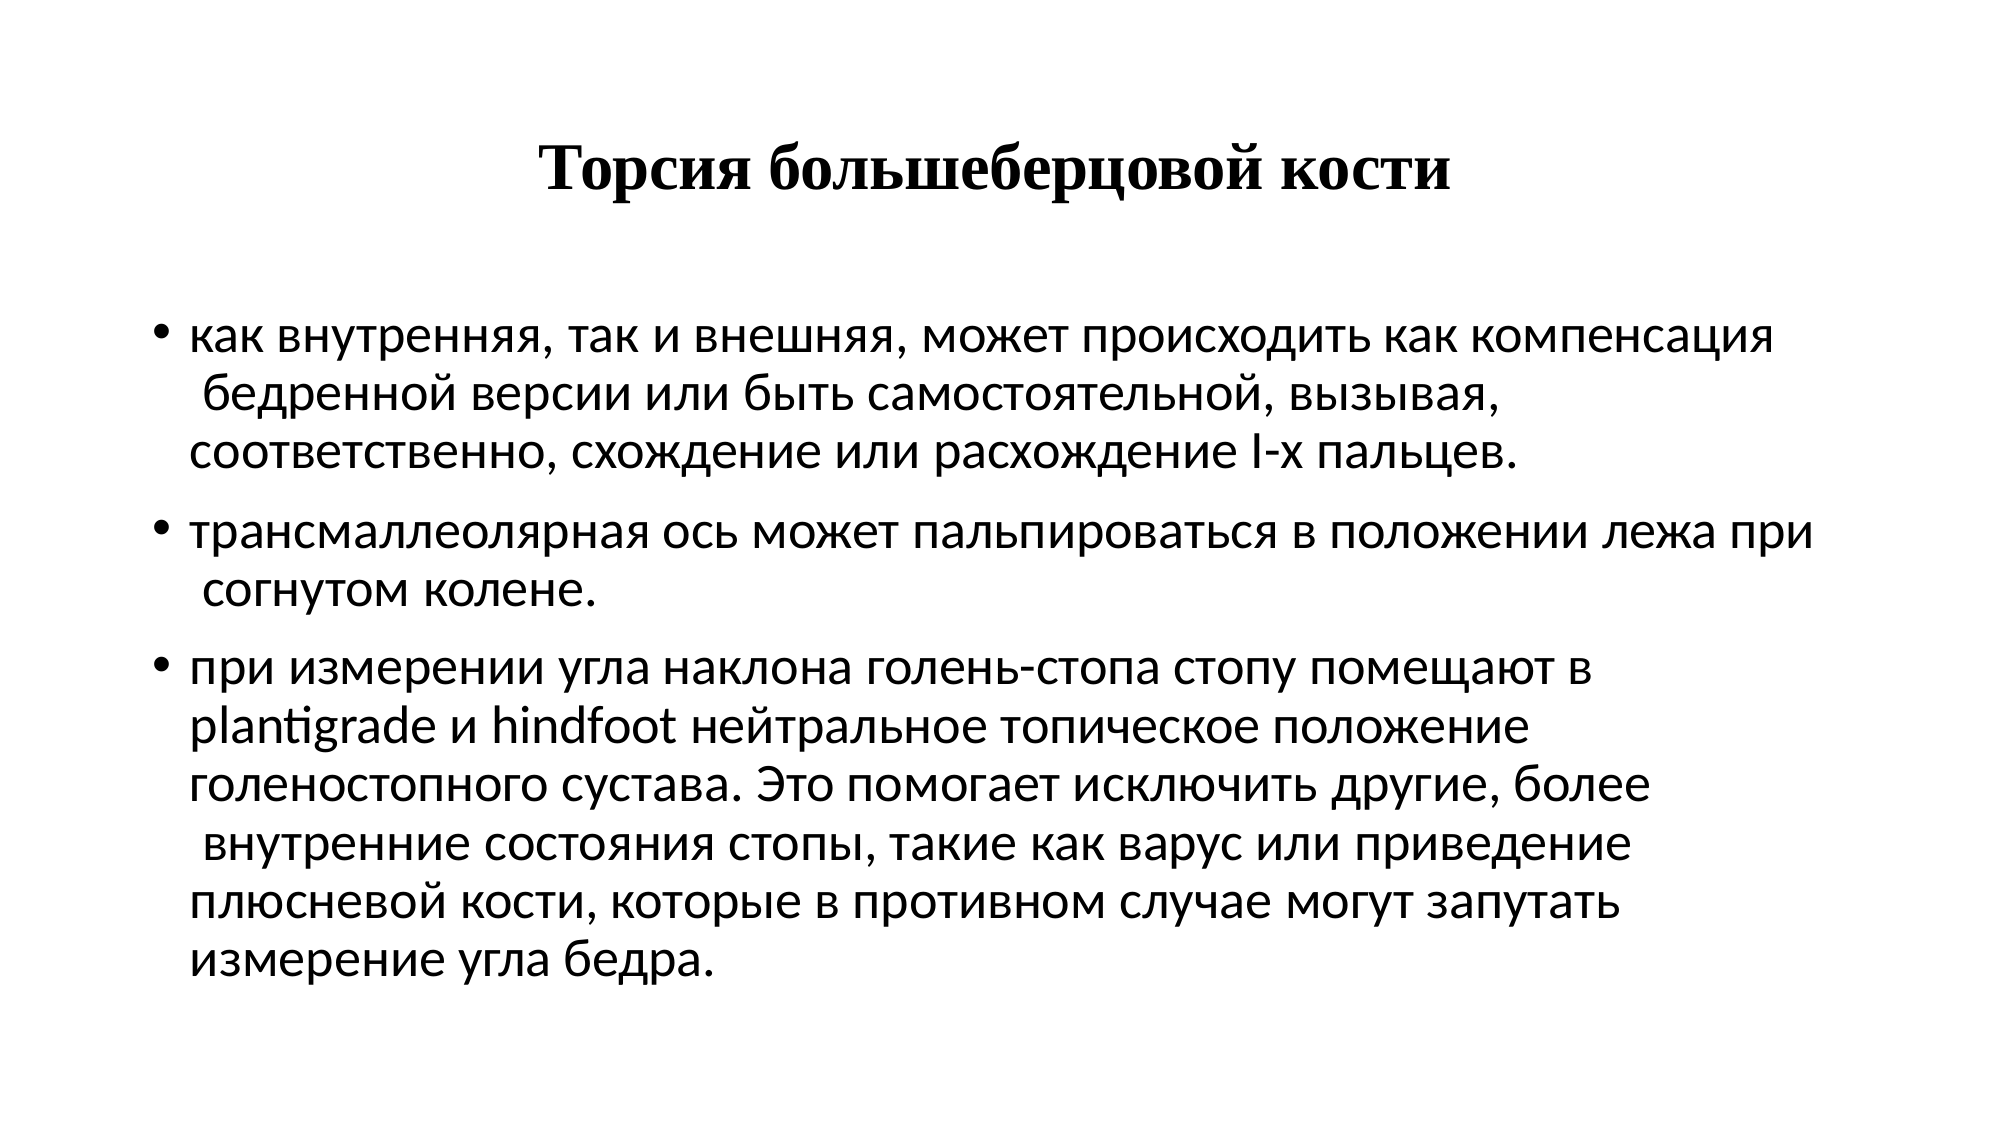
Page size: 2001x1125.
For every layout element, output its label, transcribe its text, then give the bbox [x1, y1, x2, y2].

title Торсия большеберцовой кости [536, 120, 1464, 294]
text_box как внутренняя, так и внешняя, может происходить как компенсация бедренной версии или быть самостоятельной, вызывая, соответственно, схождение или расхождение I-х пальцев. трансмаллеолярная ось может пальпироваться в положении лежа при согнутом колене. при измерении угла наклона голень-стопа стопу помещают в plantigrade и hindfoot нейтральное топическое положение голеностопного сустава. Это помогает исключить другие, более внутренние состояния стопы, такие как варус или приведение плюсневой кости, которые в противном случае могут запутать измерение угла бедра. [150, 294, 1826, 989]
